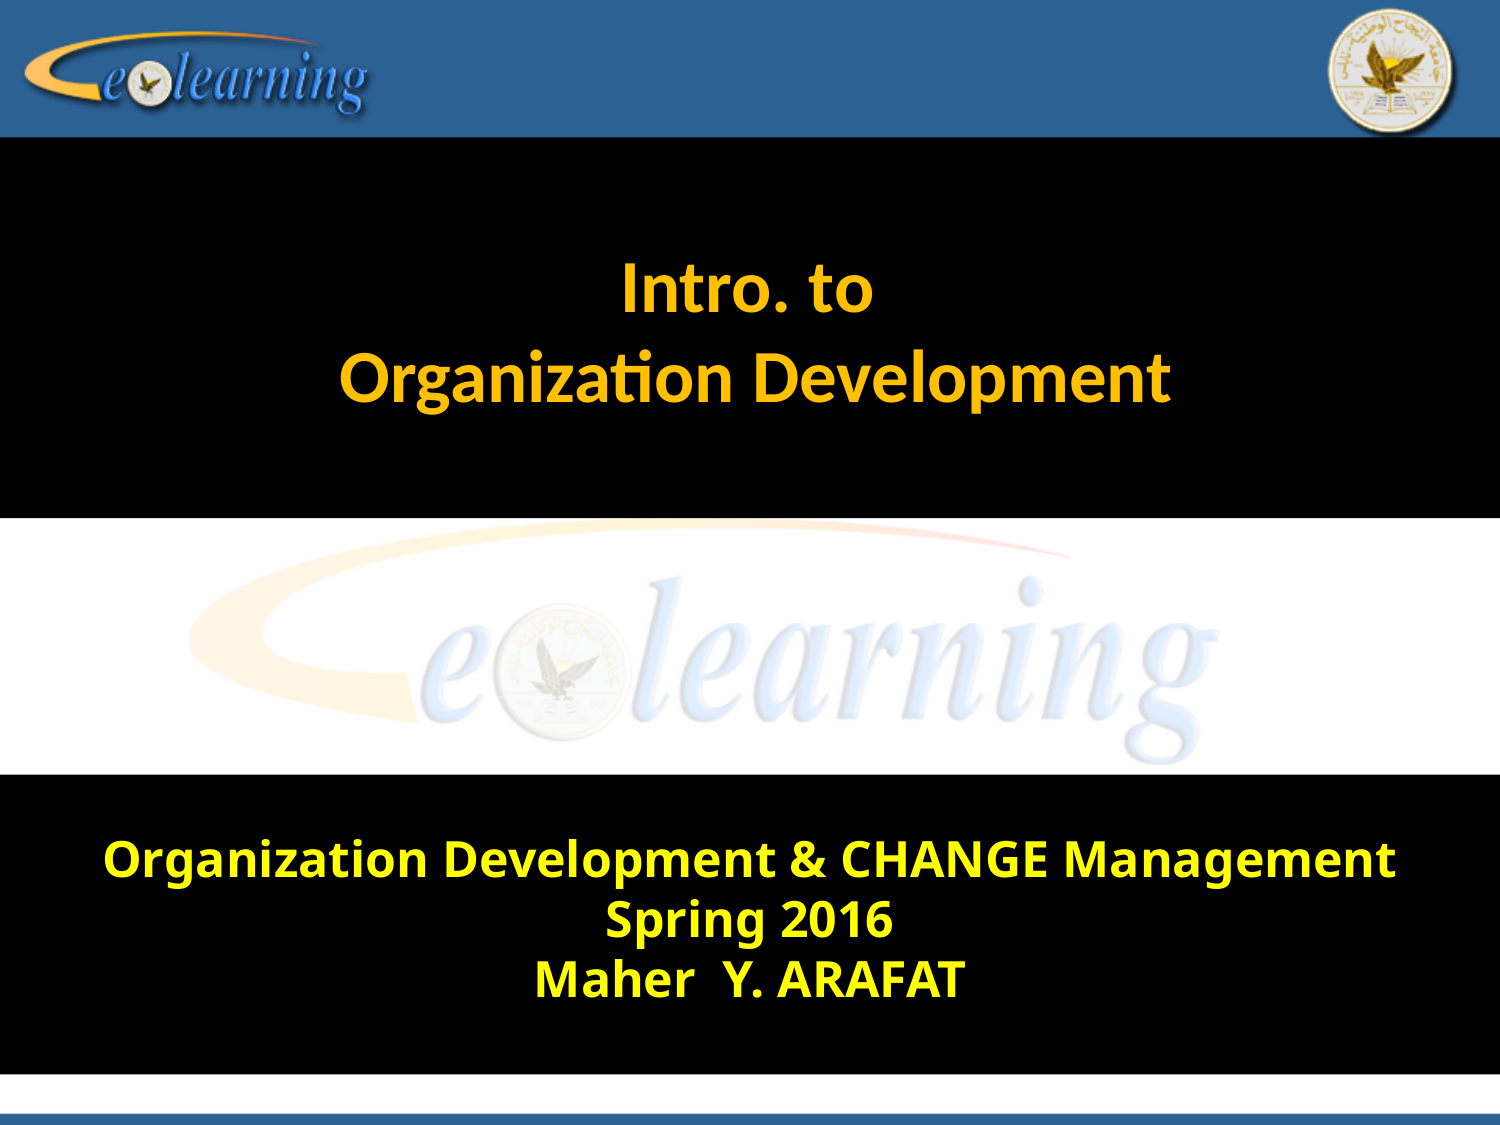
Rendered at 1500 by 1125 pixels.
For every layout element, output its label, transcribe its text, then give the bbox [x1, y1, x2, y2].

text_box Organization Development & CHANGE Management Spring 2016 Maher Y. ARAFAT [0, 774, 1500, 1075]
picture [0, 519, 1500, 774]
picture [0, 1075, 1500, 1125]
picture [0, 0, 1500, 137]
title Intro. to Organization Development [0, 137, 1500, 519]
